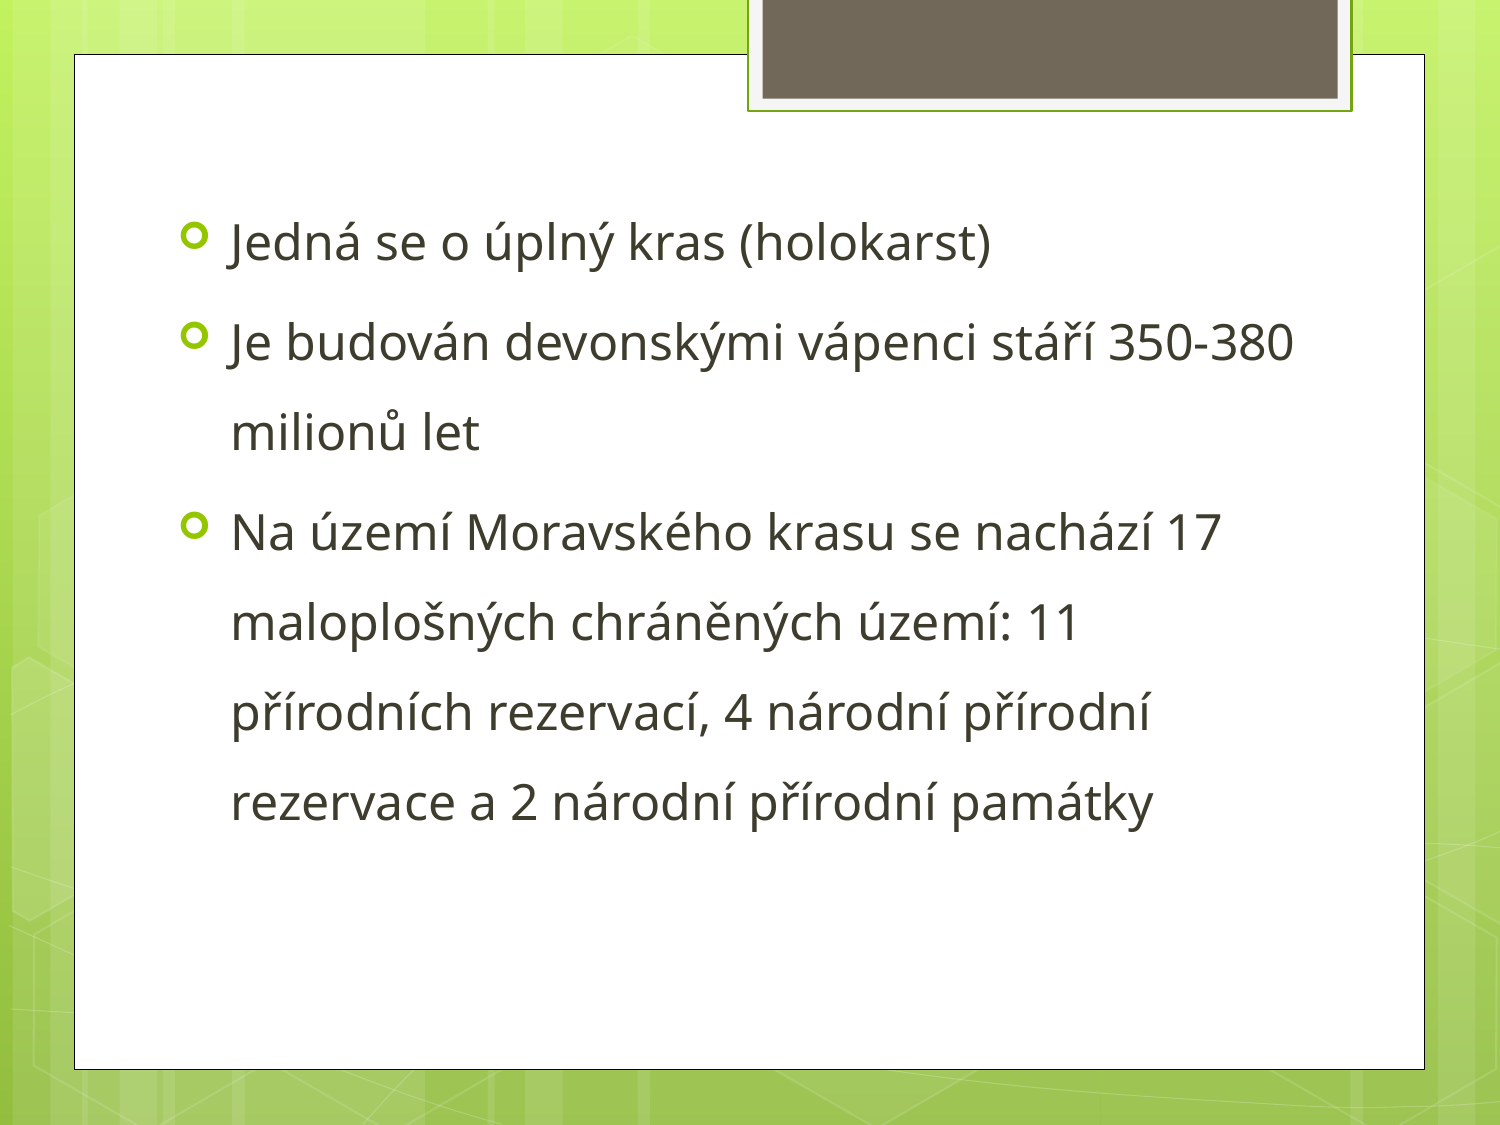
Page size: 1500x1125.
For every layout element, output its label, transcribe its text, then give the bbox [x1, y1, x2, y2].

list Jedná se o úplný kras (holokarst) Je budován devonskými vápenci stáří 350-380 milionů let Na území Moravského krasu se nachází 17 maloplošných chráněných území: 11 přírodních rezervací, 4 národní přírodní rezervace a 2 národní přírodní památky [159, 172, 1341, 976]
